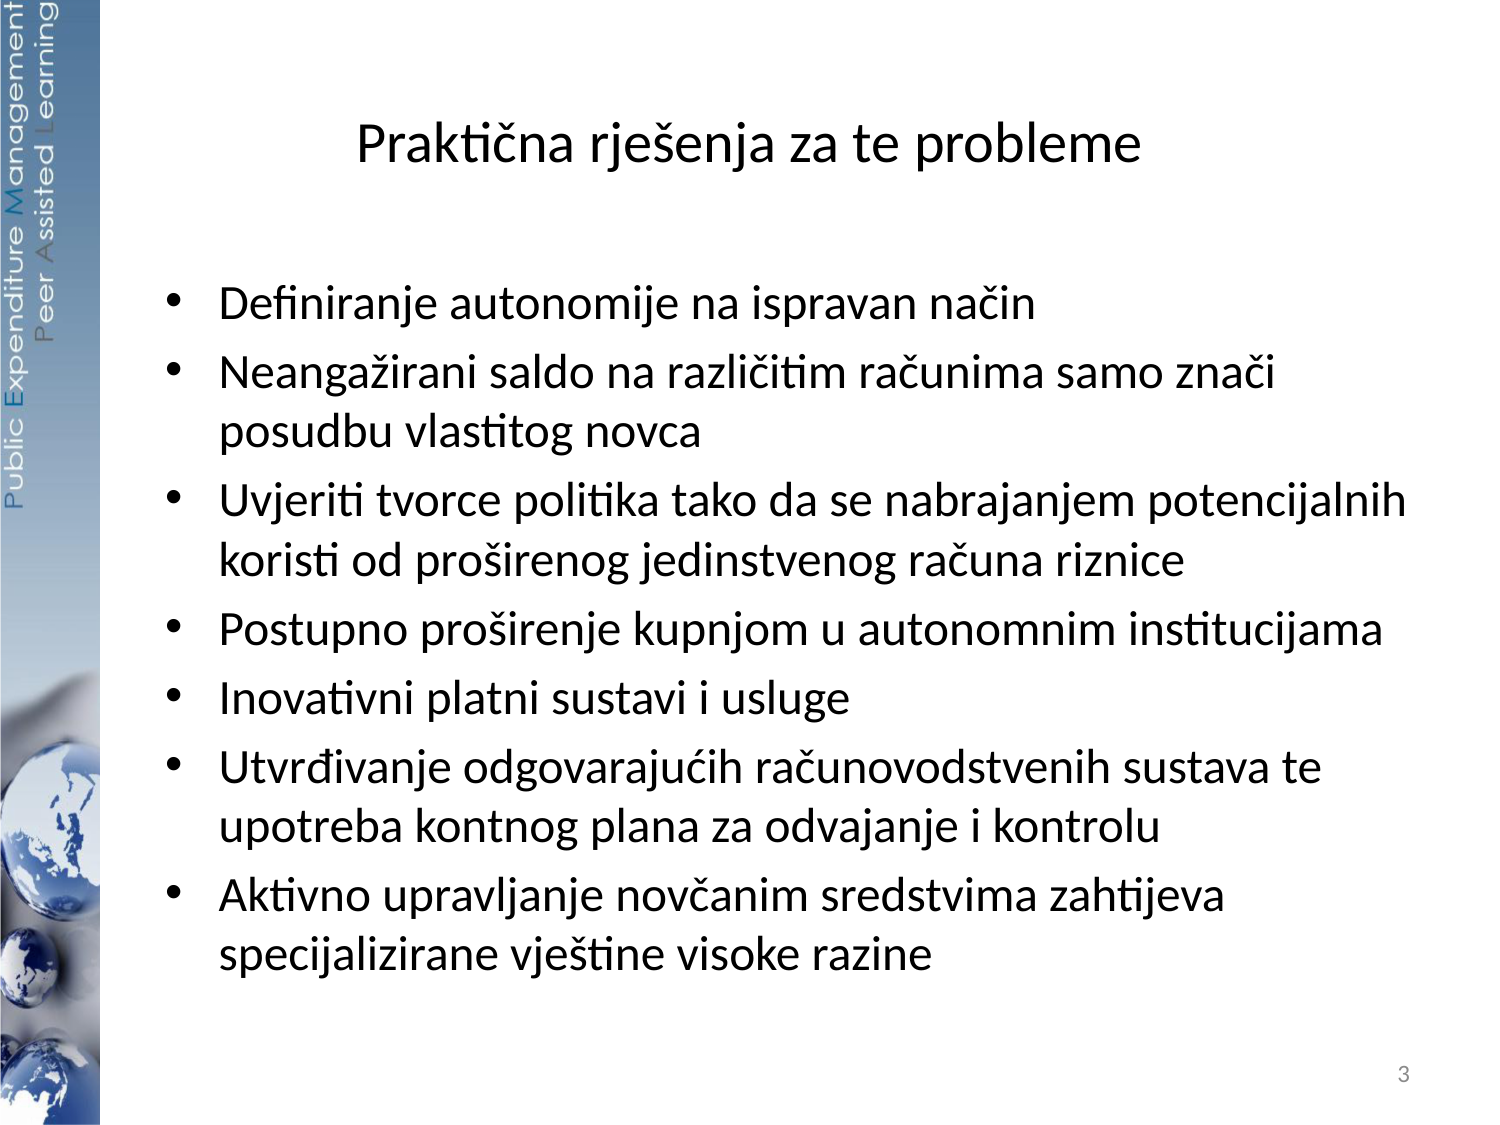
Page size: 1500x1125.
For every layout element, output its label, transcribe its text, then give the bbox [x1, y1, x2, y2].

slide_number 3 [1074, 1042, 1425, 1103]
list Definiranje autonomije na ispravan način Neangažirani saldo na različitim računima samo znači posudbu vlastitog novca Uvjeriti tvorce politika tako da se nabrajanjem potencijalnih koristi od proširenog jedinstvenog računa riznice Postupno proširenje kupnjom u autonomnim institucijama Inovativni platni sustavi i usluge Utvrđivanje odgovarajućih računovodstvenih sustava te upotreba kontnog plana za odvajanje i kontrolu Aktivno upravljanje novčanim sredstvima zahtijeva specijalizirane vještine visoke razine [150, 262, 1425, 1005]
picture [0, 512, 613, 613]
title Praktična rješenja za te probleme [100, 45, 1425, 233]
